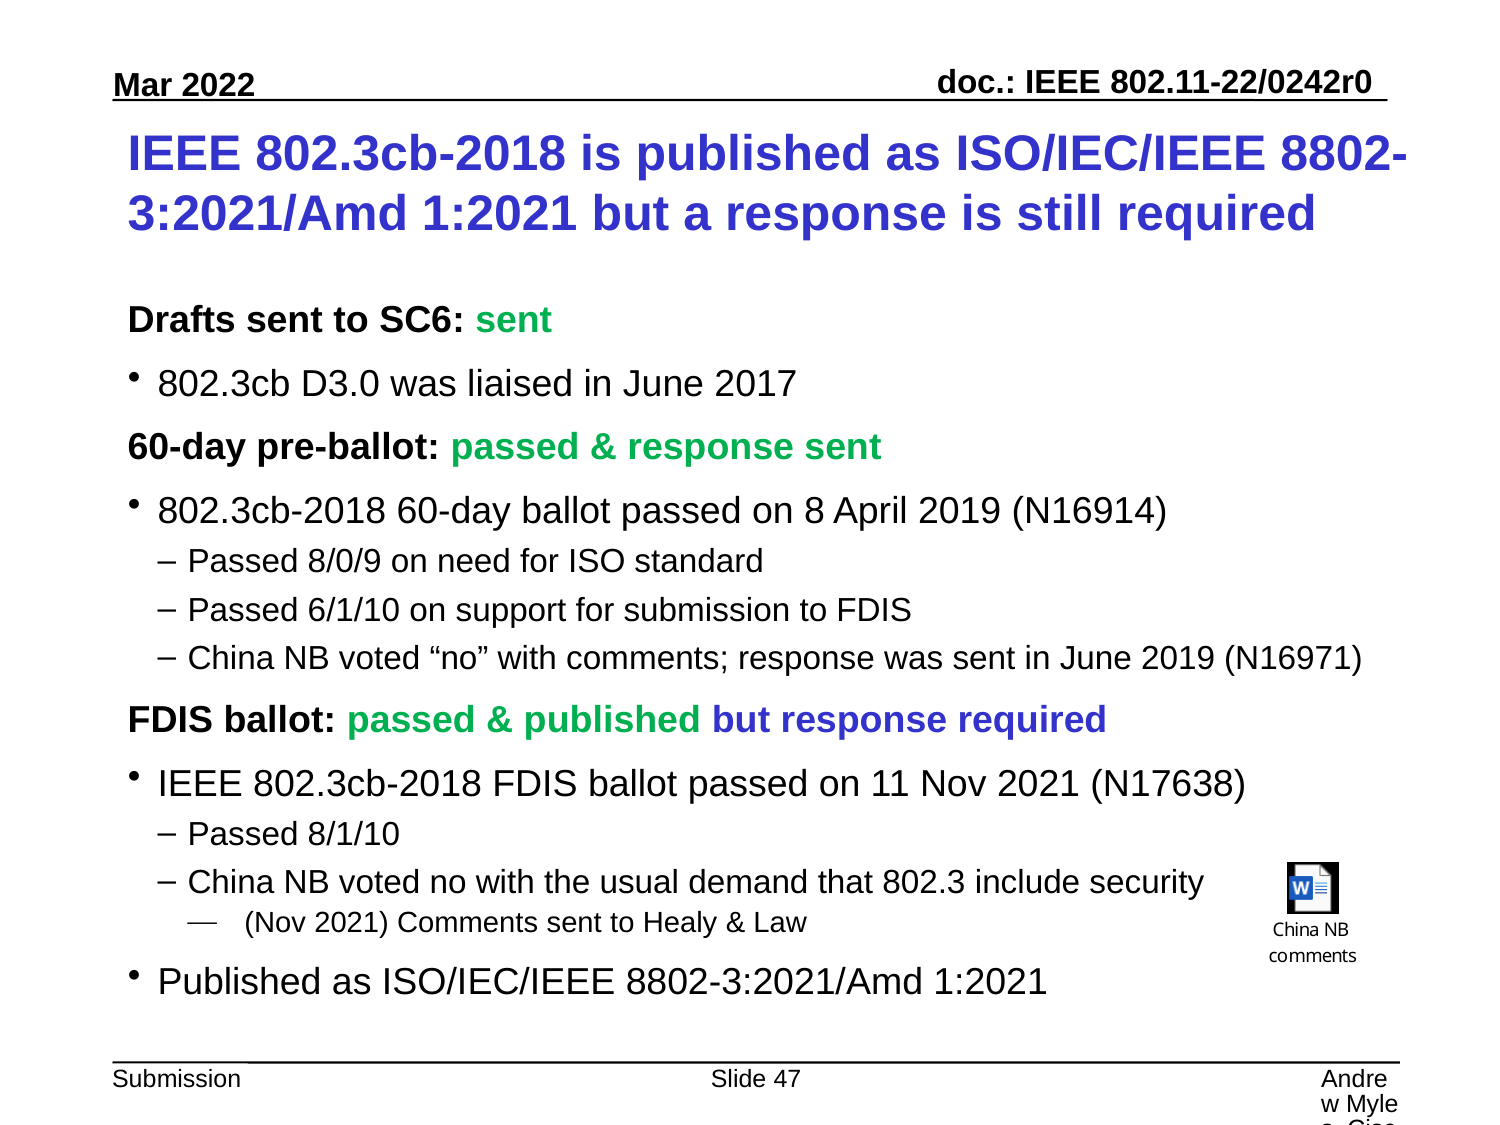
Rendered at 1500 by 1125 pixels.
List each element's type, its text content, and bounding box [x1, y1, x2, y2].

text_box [1237, 862, 1388, 995]
list Drafts sent to SC6: sent 802.3cb D3.0 was liaised in June 2017 60-day pre-ballot: passed & response sent 802.3cb-2018 60-day ballot passed on 8 April 2019 (N16914) Passed 8/0/9 on need for ISO standard Passed 6/1/10 on support for submission to FDIS China NB voted “no” with comments; response was sent in June 2019 (N16971) FDIS ballot: passed & published but response required IEEE 802.3cb-2018 FDIS ballot passed on 11 Nov 2021 (N17638) Passed 8/1/10 China NB voted no with the usual demand that 802.3 include security (Nov 2021) Comments sent to Healy & Law Published as ISO/IEC/IEEE 8802-3:2021/Amd 1:2021 [112, 287, 1388, 963]
title IEEE 802.3cb-2018 is published as ISO/IEC/IEEE 8802-3:2021/Amd 1:2021 but a response is still required [112, 112, 1475, 288]
footer Andrew Myles, Cisco [1320, 1061, 1402, 1093]
slide_number Slide 47 [709, 1061, 803, 1093]
